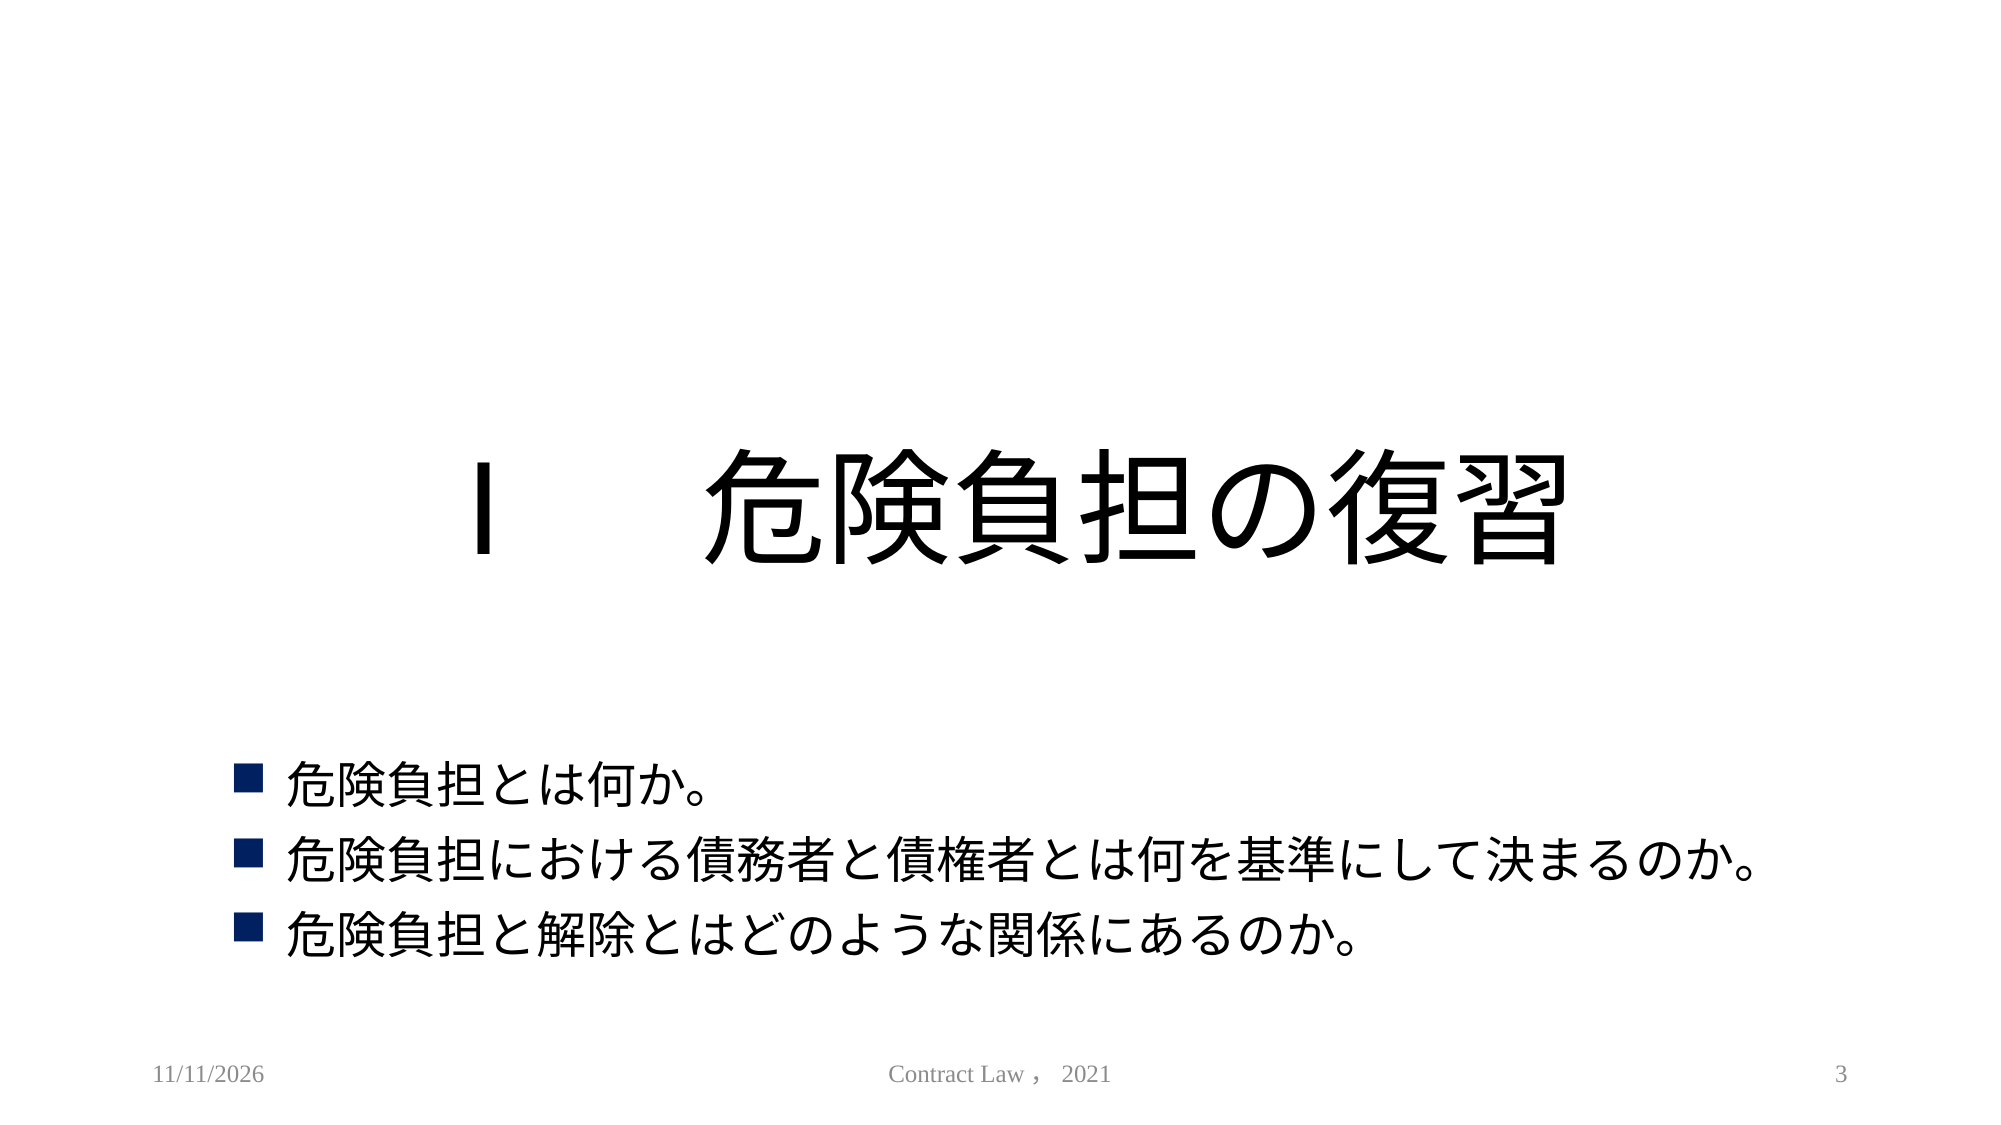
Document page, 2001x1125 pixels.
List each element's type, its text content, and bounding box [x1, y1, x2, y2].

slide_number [137, 1042, 588, 1103]
slide_number 3 [1412, 1042, 1863, 1103]
list 危険負担とは何か。 危険負担における債務者と債権者とは何を基準にして決まるのか。 危険負担と解除とはどのような関係にあるのか。 [214, 752, 1783, 999]
footer Contract Law，2021 [662, 1042, 1338, 1103]
title Ⅰ 危険負担の復習 [136, 280, 1862, 749]
